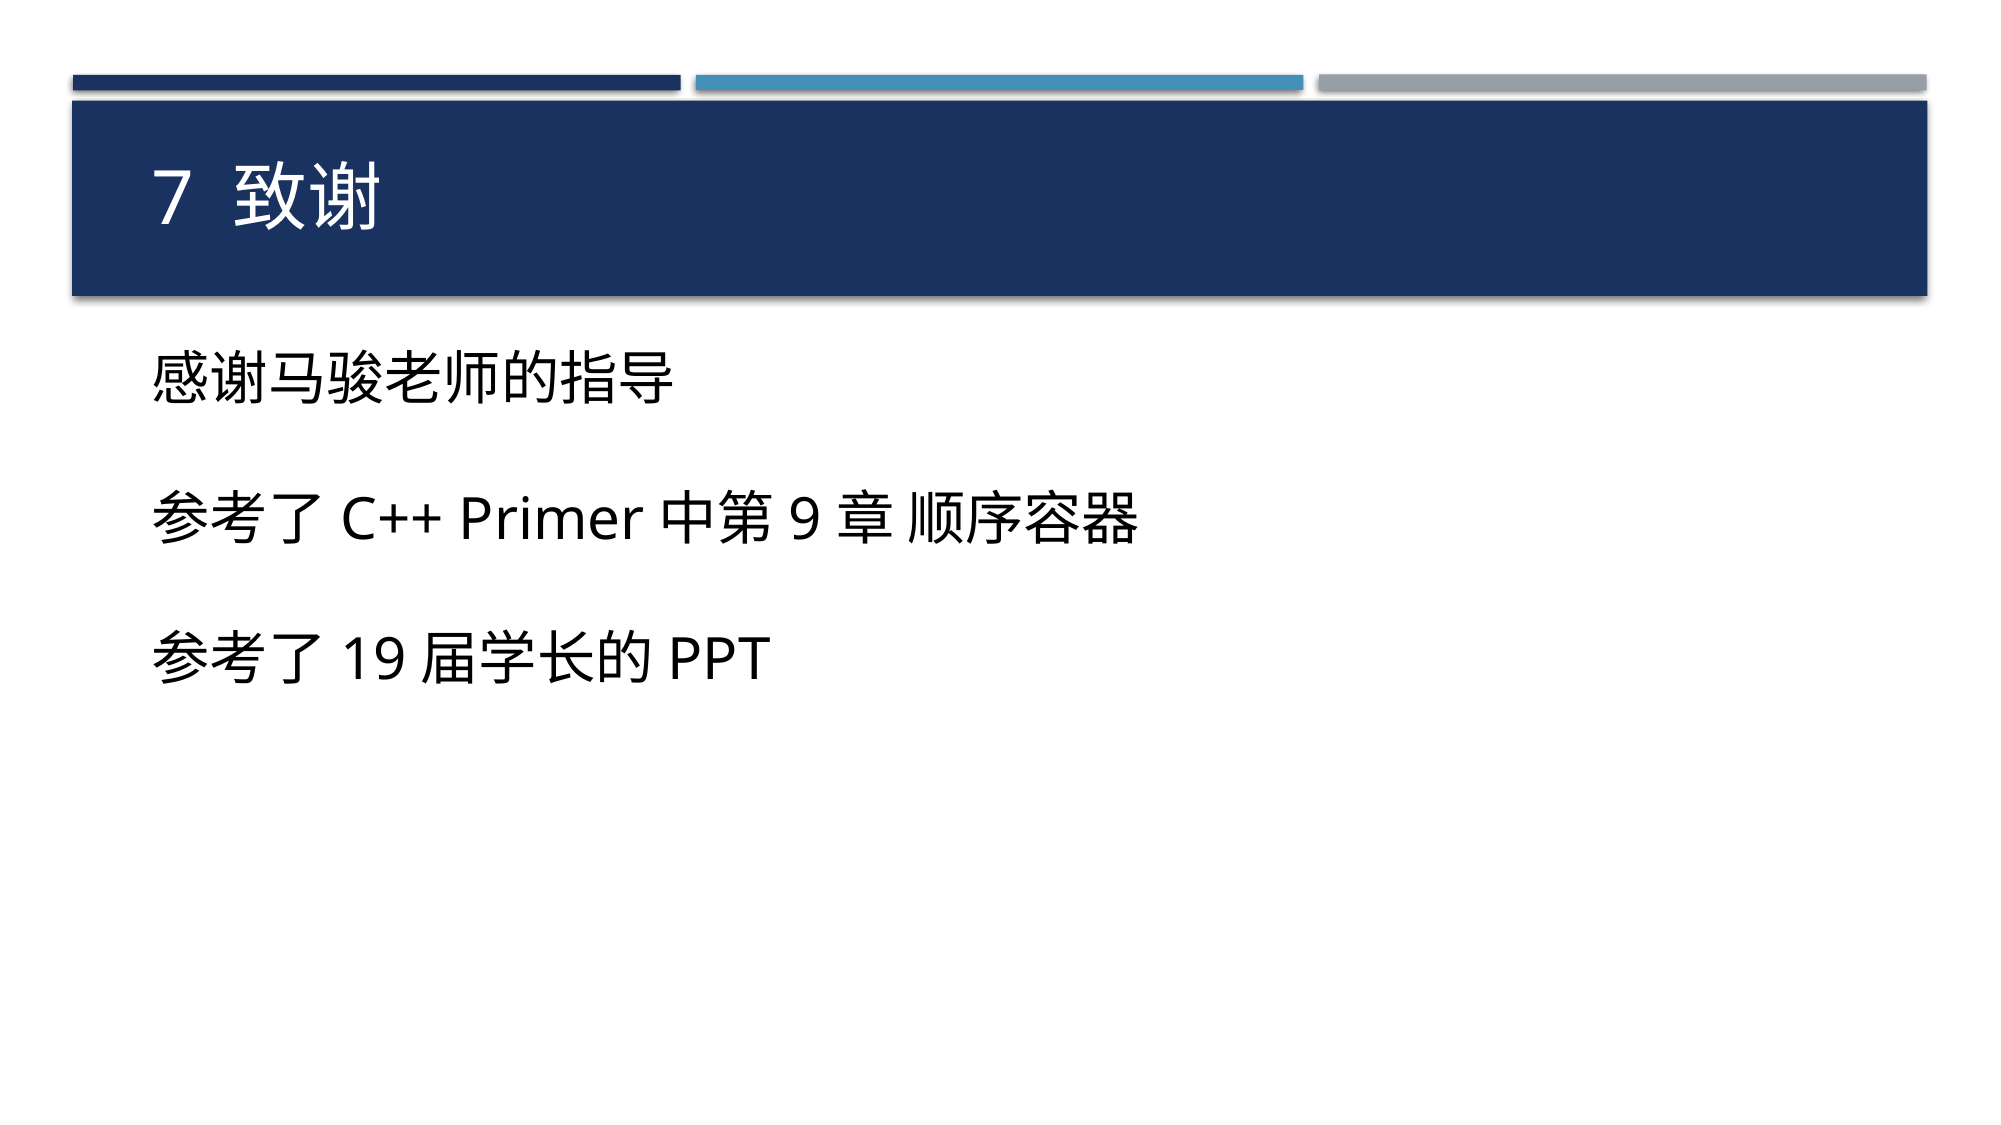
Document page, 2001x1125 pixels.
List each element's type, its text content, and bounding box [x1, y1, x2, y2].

text_box 感谢马骏老师的指导 参考了C++ Primer中第9章 顺序容器 参考了19届学长的PPT [136, 333, 1425, 769]
text_box 7 致谢 [136, 142, 1636, 247]
